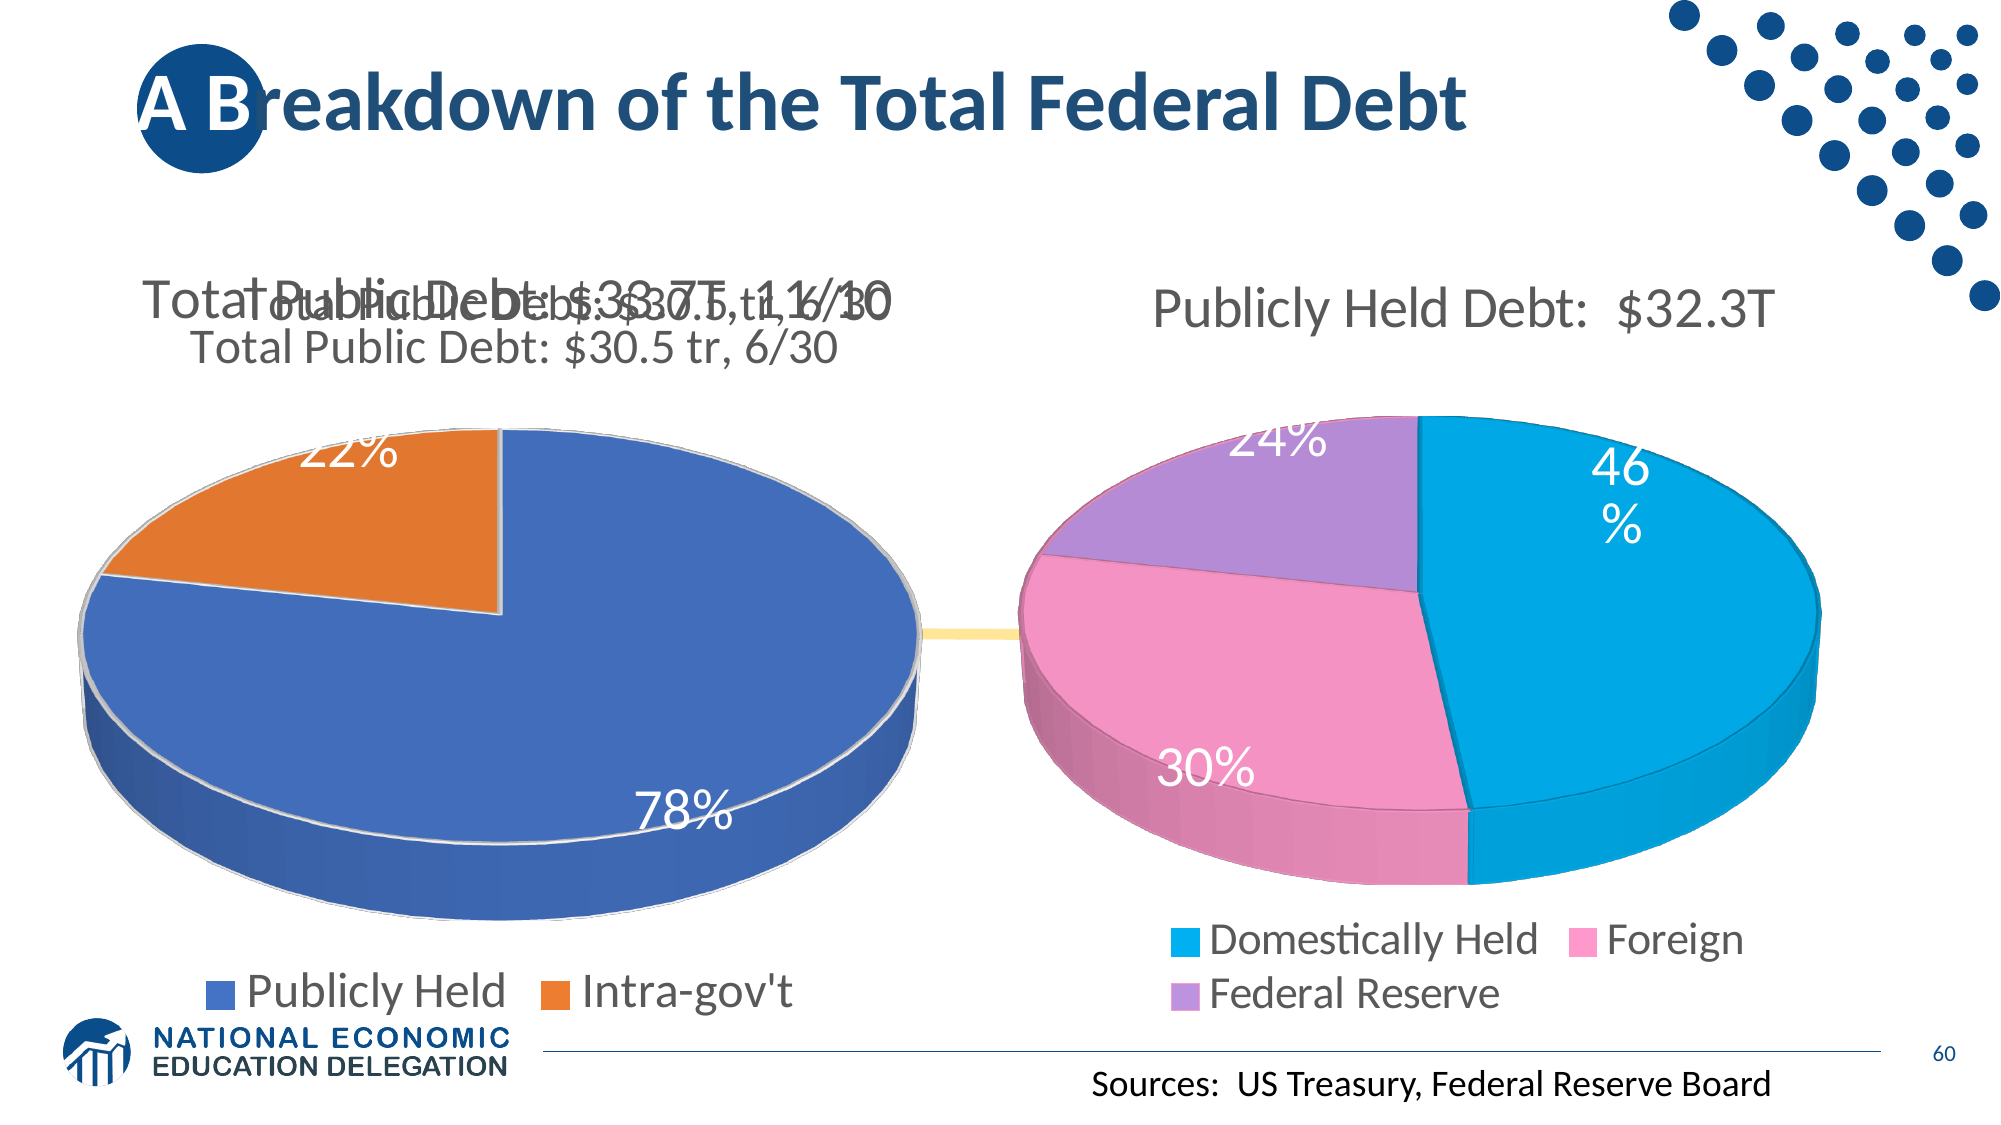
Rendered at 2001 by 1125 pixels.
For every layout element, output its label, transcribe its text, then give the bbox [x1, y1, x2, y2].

chart [0, 242, 1986, 1052]
slide_number 60 [1521, 1030, 1972, 1082]
title A Breakdown of the Total Federal Debt [102, 0, 1828, 213]
picture [55, 1052, 520, 1091]
text_box Sources: US Treasury, Federal Reserve Board [1076, 1051, 1934, 1112]
